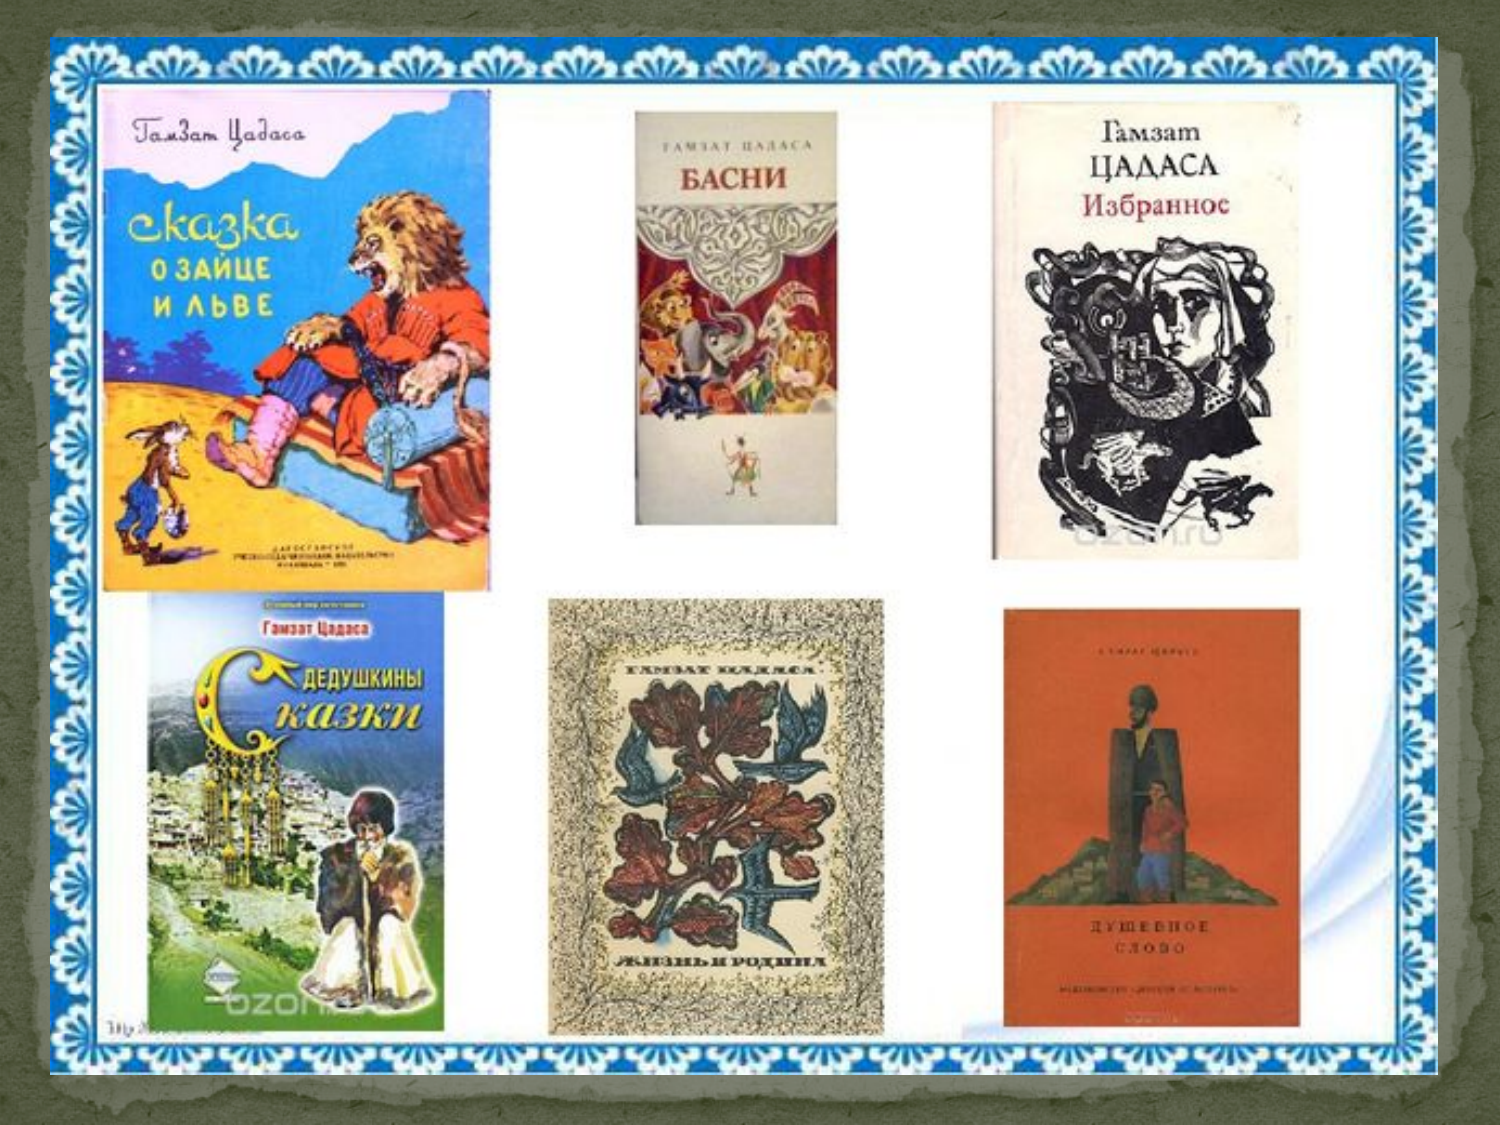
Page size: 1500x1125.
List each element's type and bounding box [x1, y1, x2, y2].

list [53, 41, 1433, 1070]
